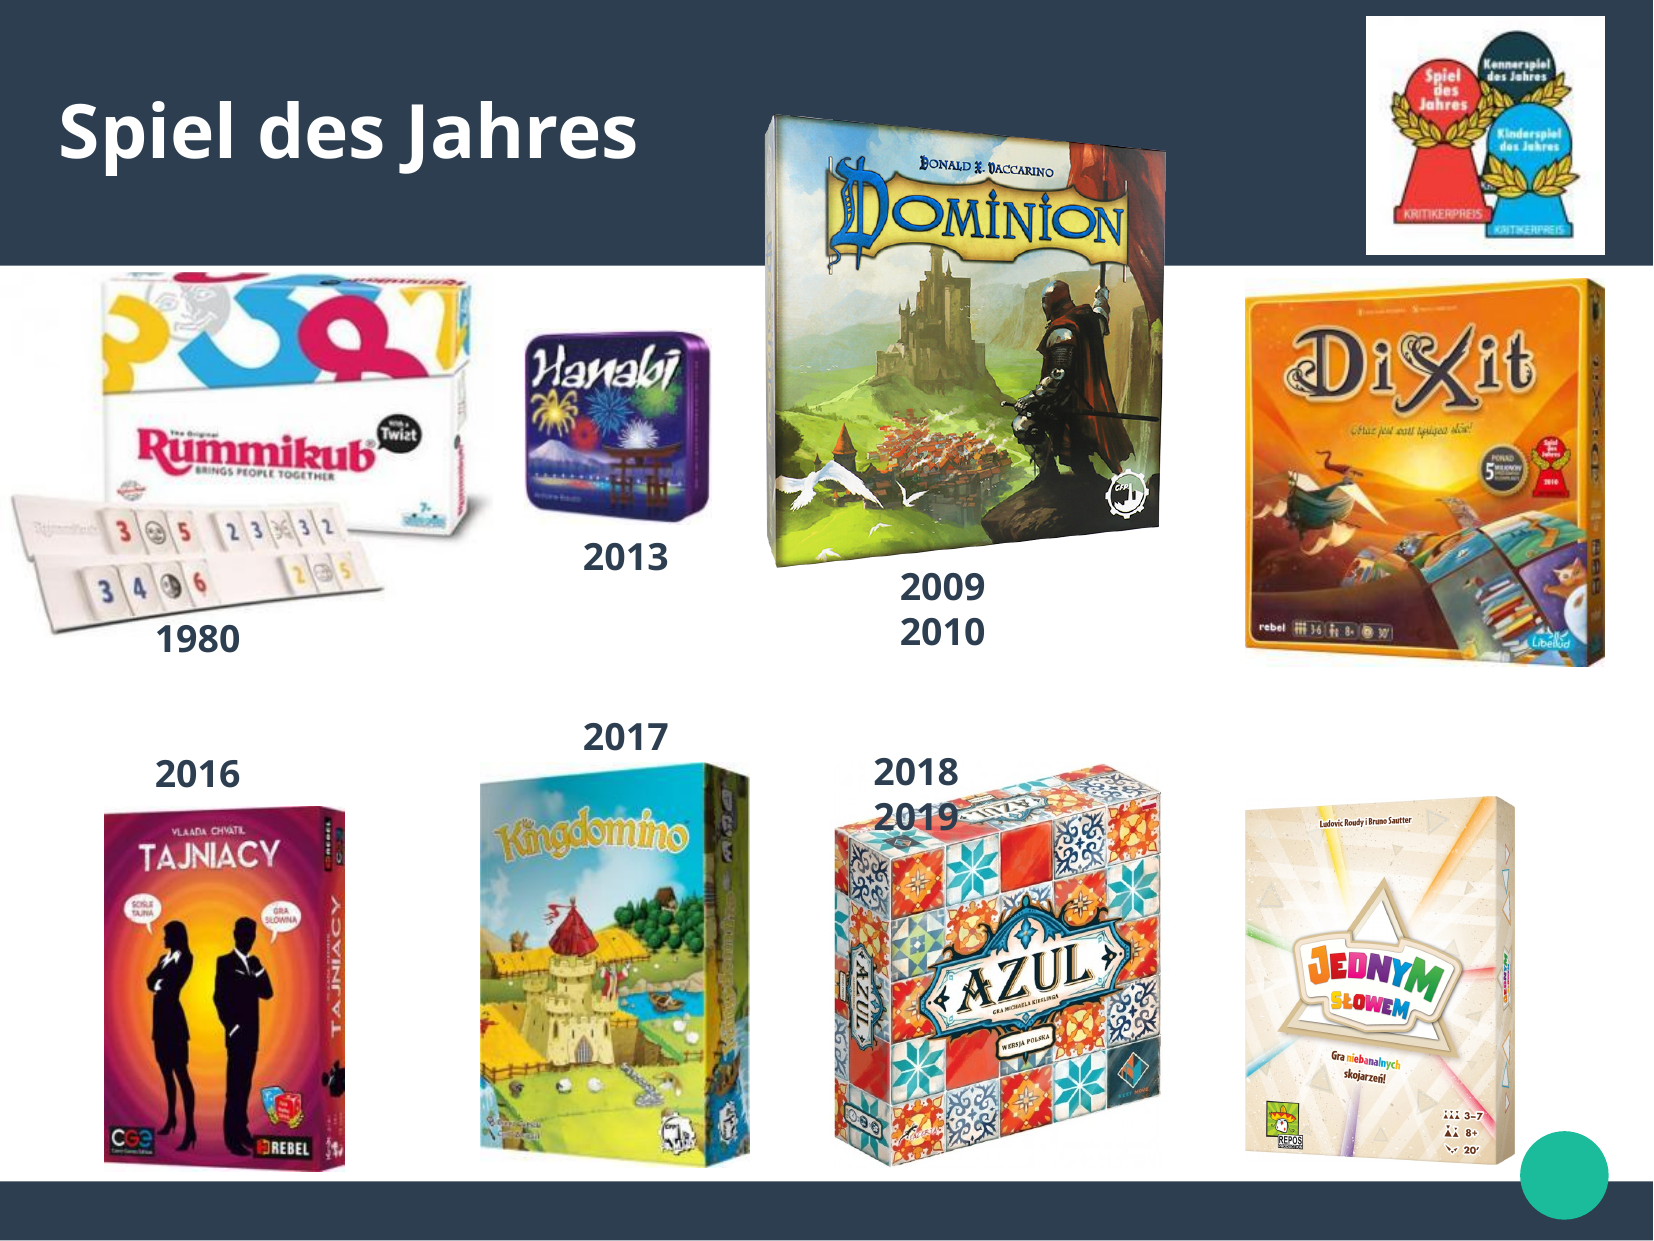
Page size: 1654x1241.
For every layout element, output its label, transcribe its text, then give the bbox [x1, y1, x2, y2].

picture [524, 328, 712, 525]
text_box 2013 2017 [498, 525, 712, 627]
text_box Spiel des Jahres [58, 49, 1360, 207]
picture [479, 762, 750, 1168]
picture [731, 105, 1202, 576]
picture [1366, 16, 1606, 256]
picture [0, 272, 494, 638]
text_box 2018 2019 [873, 747, 1500, 807]
text_box 1980 2016 [79, 646, 320, 763]
picture [794, 762, 1200, 1168]
picture [104, 805, 345, 1172]
picture [1244, 278, 1606, 667]
picture [1244, 796, 1515, 1166]
text_box 2009 2010 [885, 555, 1239, 628]
